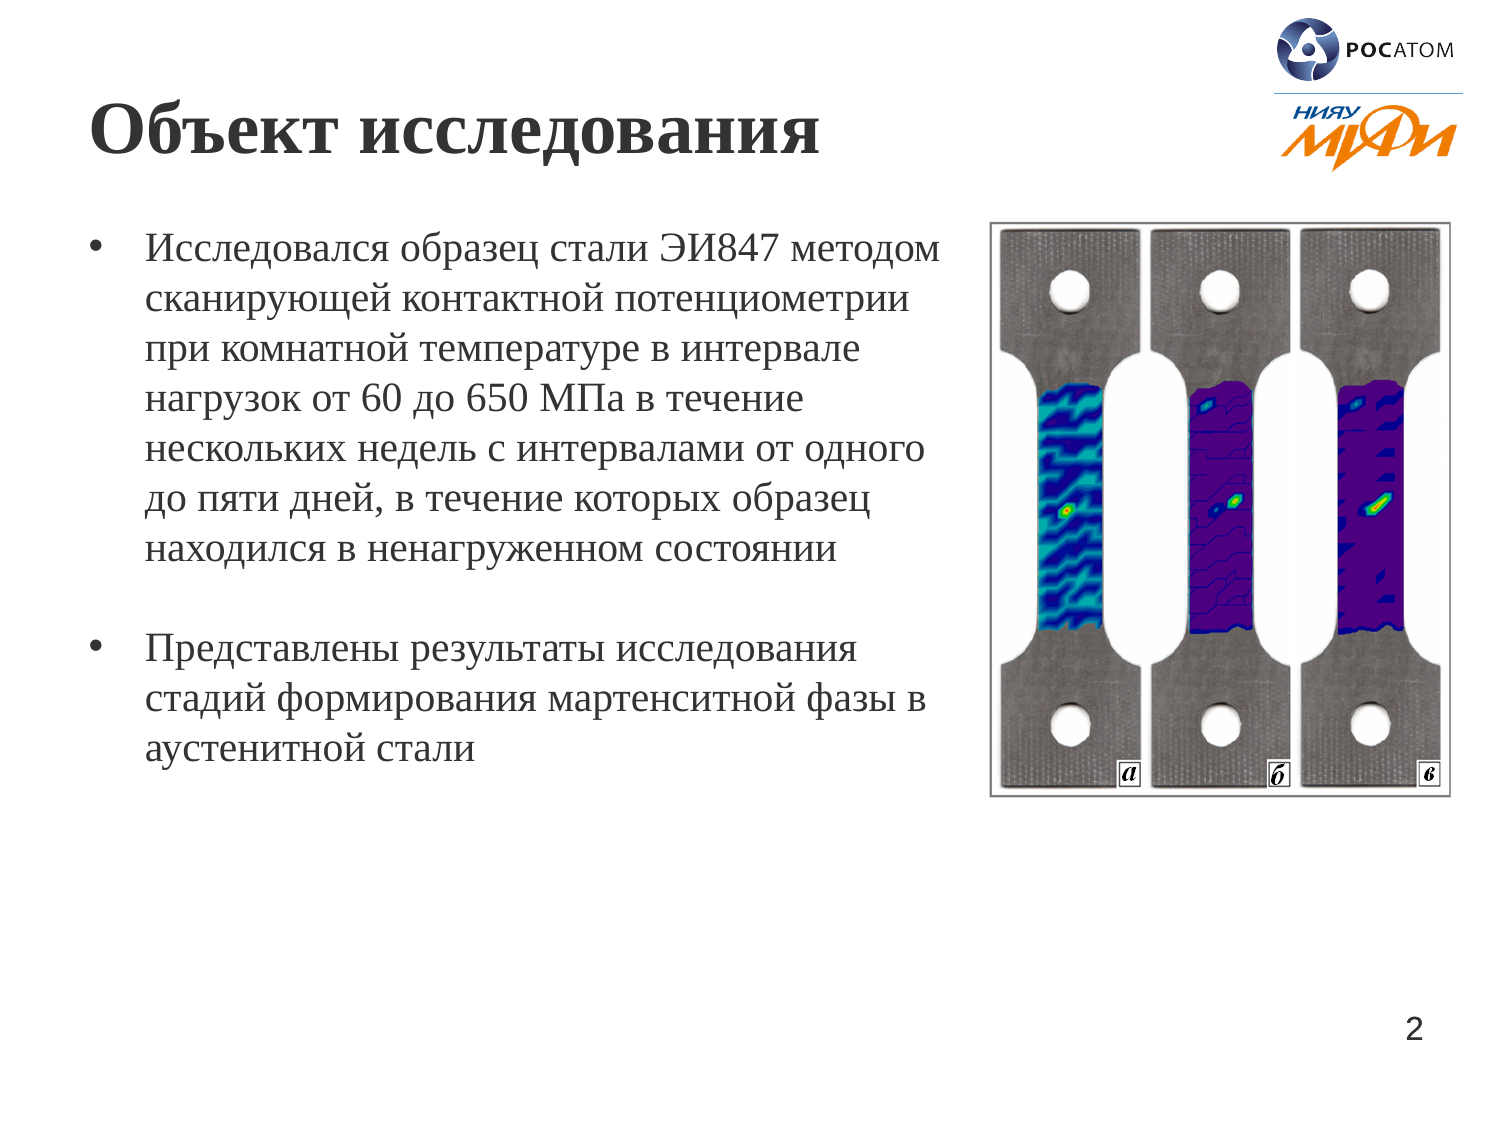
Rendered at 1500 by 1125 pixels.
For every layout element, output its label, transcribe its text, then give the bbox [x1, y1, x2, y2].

title Объект исследования [88, 88, 1002, 165]
picture [1280, 105, 1457, 172]
picture [982, 220, 1451, 799]
picture [1277, 18, 1453, 81]
list Исследовался образец стали ЭИ847 методом сканирующей контактной потенциометрии при комнатной температуре в интервале нагрузок от 60 до 650 МПа в течение нескольких недель с интервалами от одного до пяти дней, в течение которых образец находился в ненагруженном состоянии Представлены результаты исследования стадий формирования мартенситной фазы в аустенитной стали [88, 219, 953, 510]
